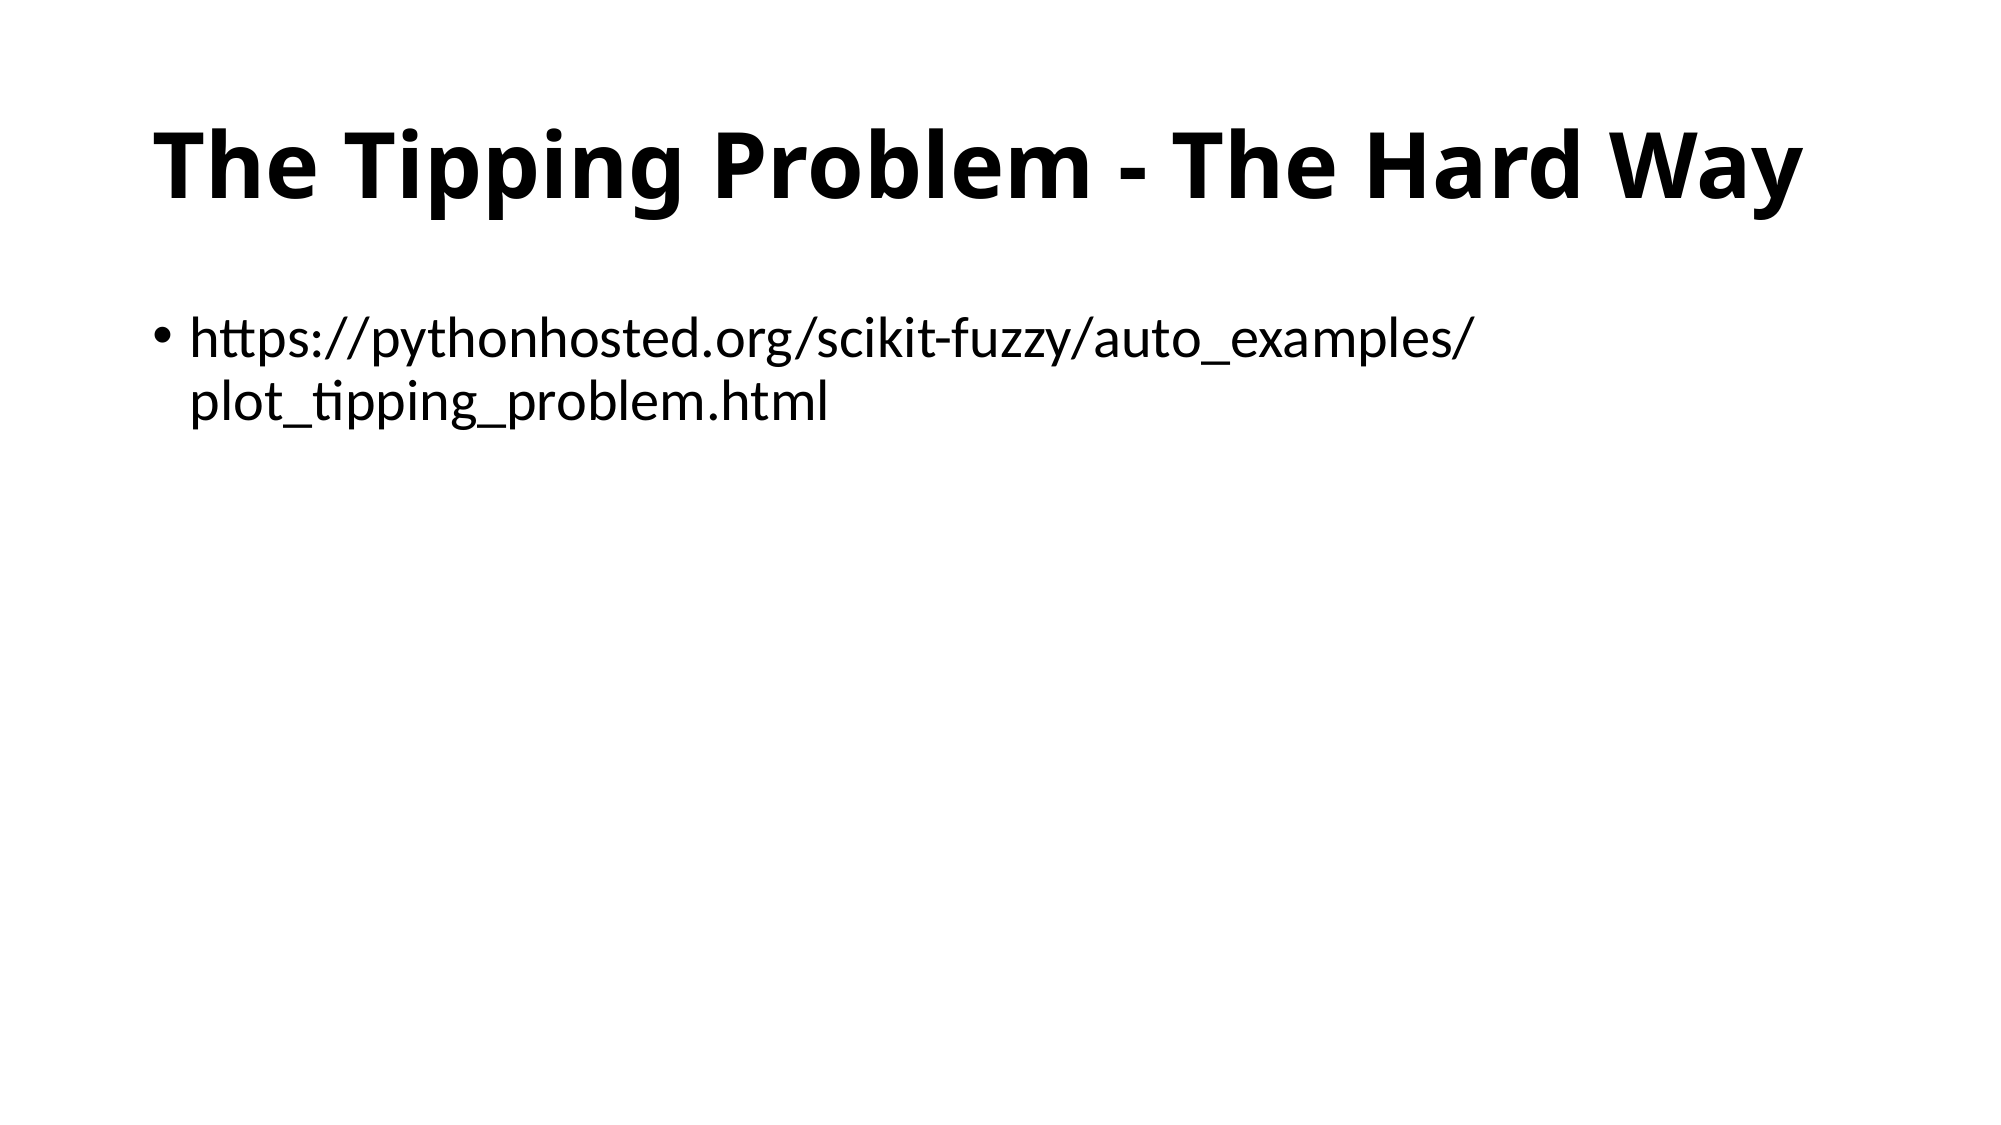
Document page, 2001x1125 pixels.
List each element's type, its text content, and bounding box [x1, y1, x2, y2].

list https://pythonhosted.org/scikit-fuzzy/auto_examples/plot_tipping_problem.html [137, 299, 1863, 1014]
title The Tipping Problem - The Hard Way [137, 59, 1863, 278]
